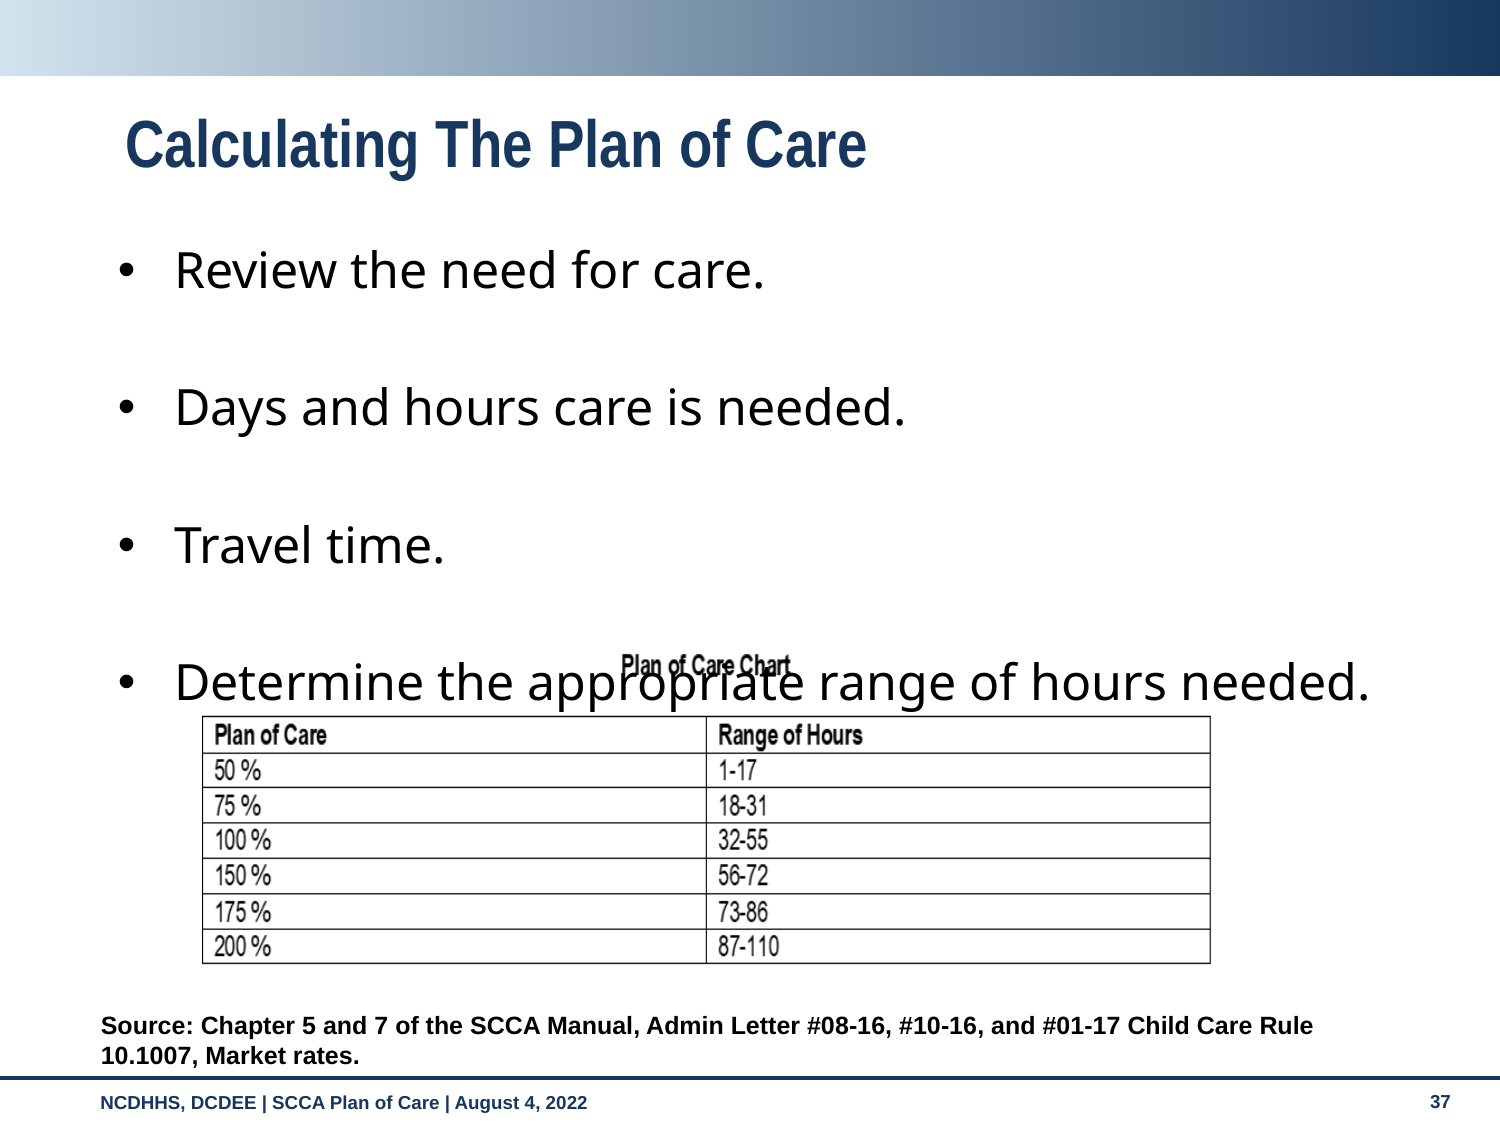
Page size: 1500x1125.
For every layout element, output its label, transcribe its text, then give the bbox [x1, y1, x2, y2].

list Source: Chapter 5 and 7 of the SCCA Manual, Admin Letter #08-16, #10-16, and #01-17 Child Care Rule 10.1007, Market rates. [86, 1022, 1398, 1077]
title Calculating The Plan of Care [110, 102, 1398, 193]
list Review the need for care. Days and hours care is needed. Travel time. Determine the appropriate range of hours needed. [103, 237, 1398, 1022]
picture [202, 649, 1212, 997]
